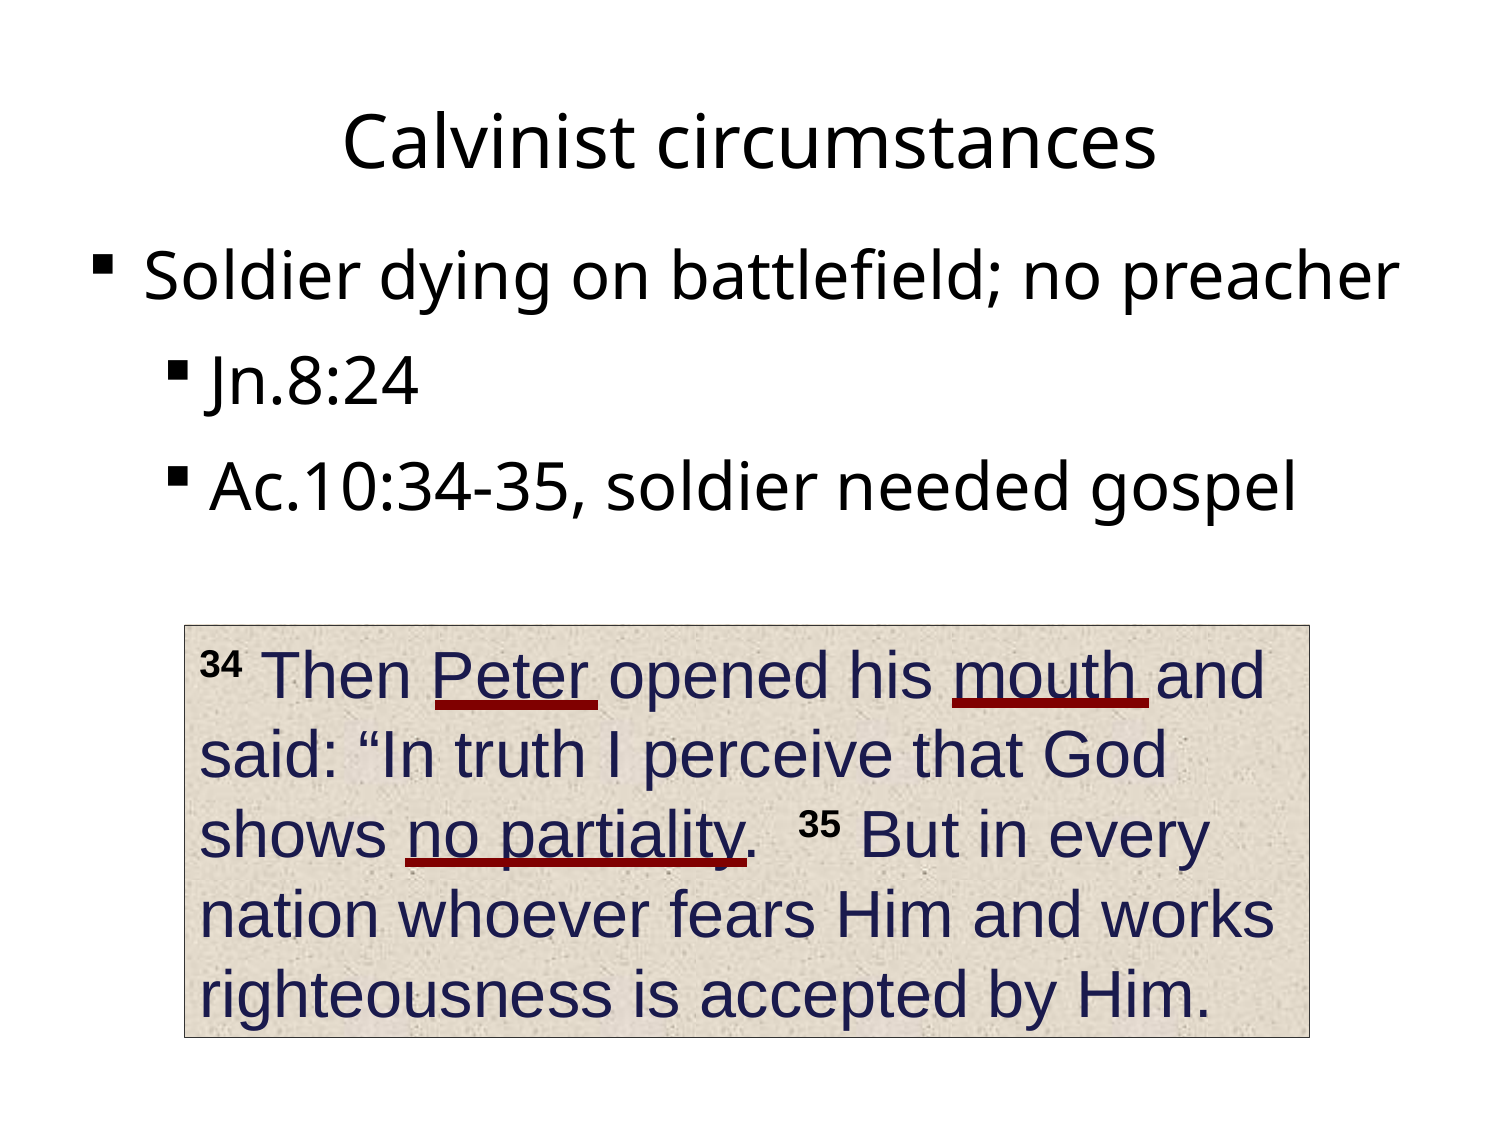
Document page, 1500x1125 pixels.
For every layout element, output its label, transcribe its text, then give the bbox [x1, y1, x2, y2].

title Calvinist circumstances [75, 45, 1425, 233]
text_box 34 Then Peter opened his mouth and said: “In truth I perceive that God shows no partiality. 35 But in every nation whoever fears Him and works righteousness is accepted by Him. [183, 623, 1312, 1040]
list Soldier dying on battlefield; no preacher Jn.8:24 Ac.10:34-35, soldier needed gospel [72, 224, 1423, 968]
